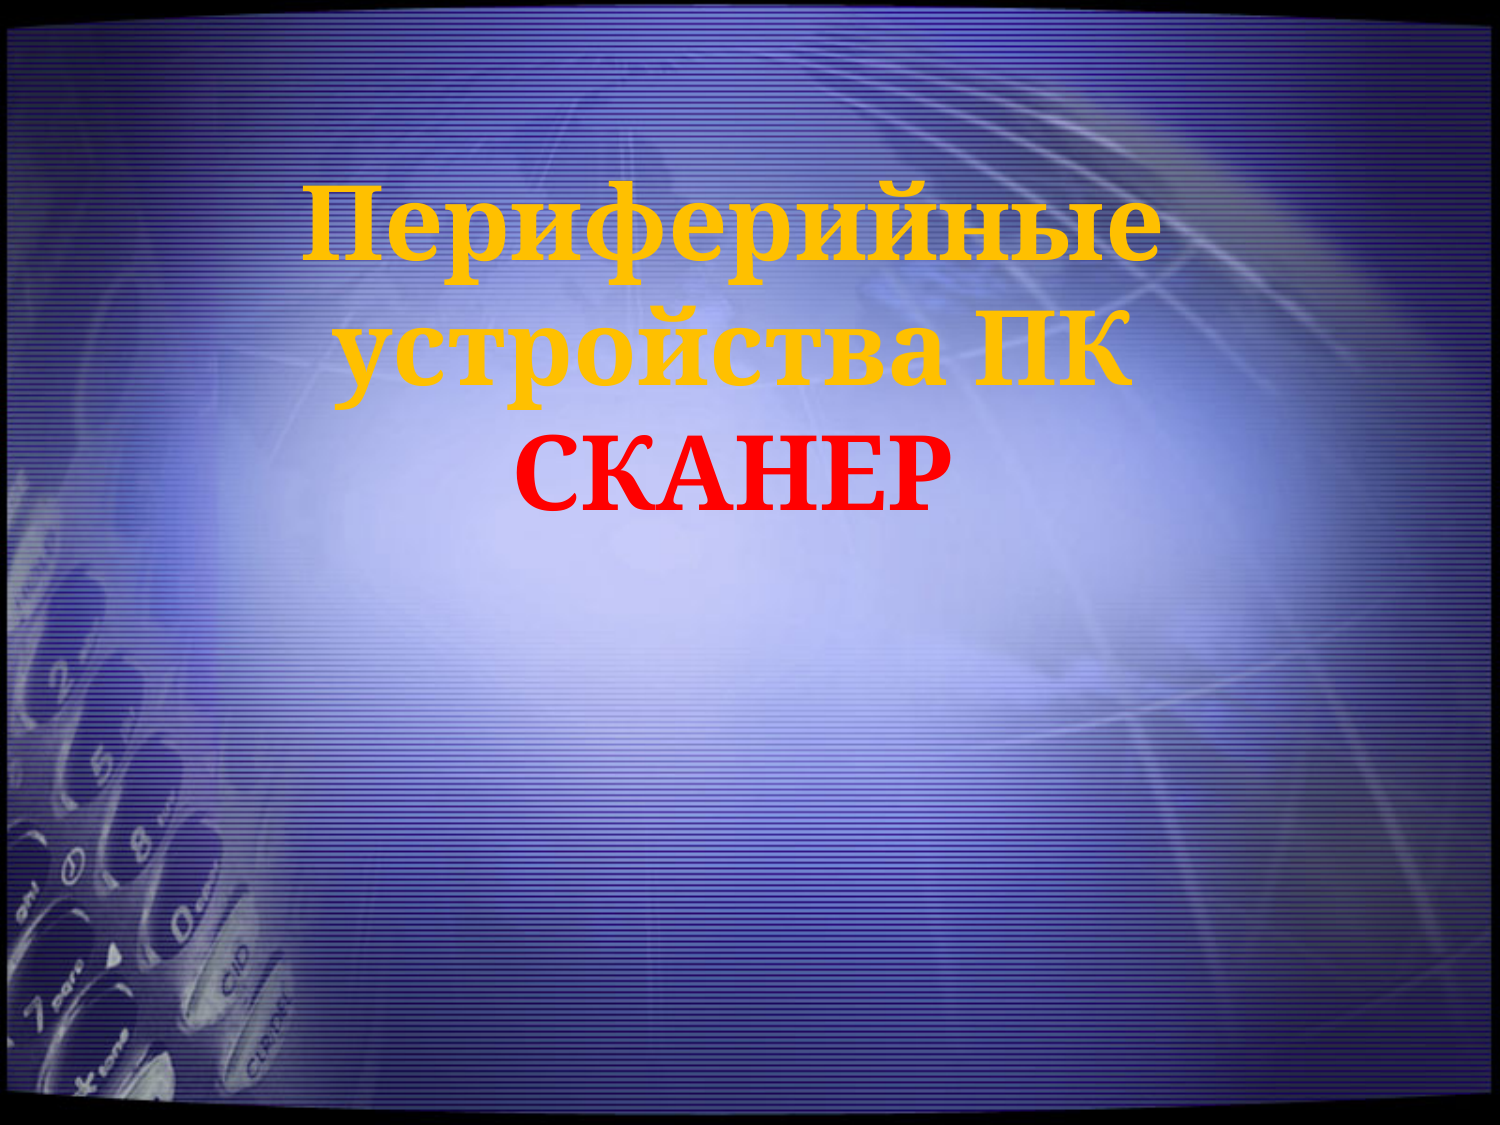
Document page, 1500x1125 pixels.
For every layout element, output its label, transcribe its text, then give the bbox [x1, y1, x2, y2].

title Периферийные устройства ПК СКАНЕР [52, 148, 1413, 540]
picture [0, 0, 1500, 1125]
